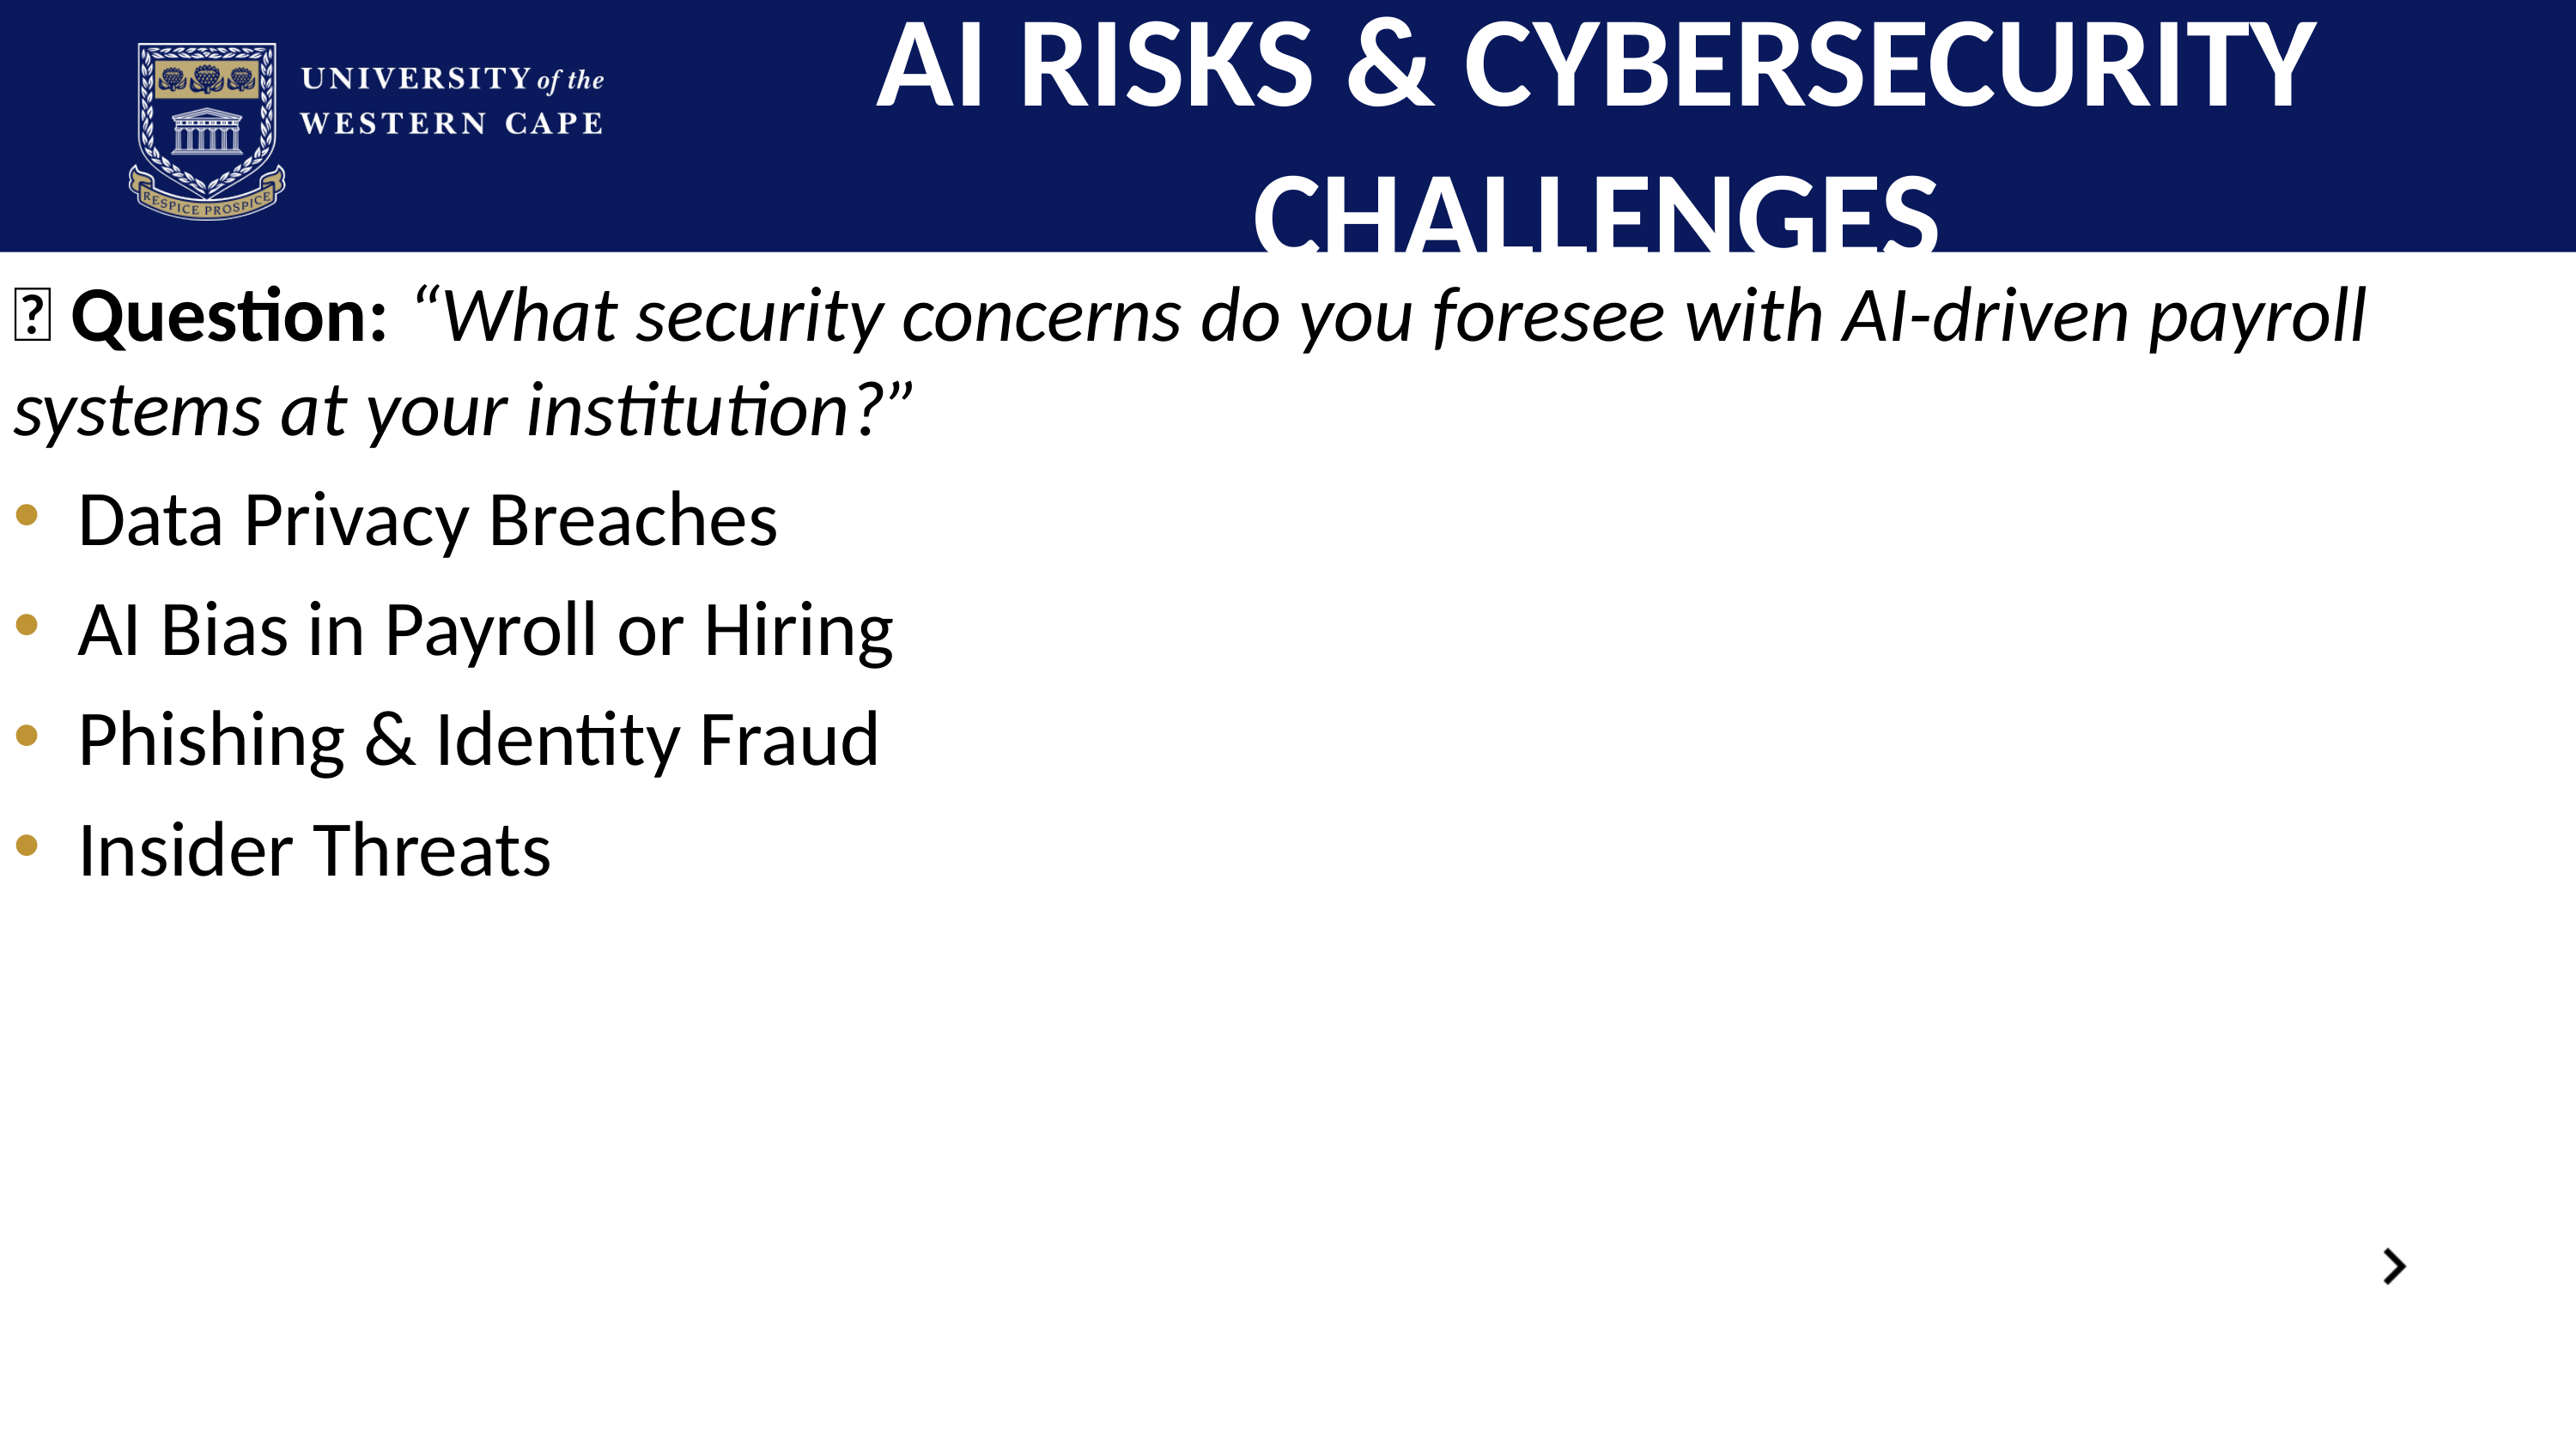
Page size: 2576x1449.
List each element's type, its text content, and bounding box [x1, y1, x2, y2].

picture [129, 42, 604, 221]
list 💡 Question: “What security concerns do you foresee with AI-driven payroll systems at your institution?” Data Privacy Breaches AI Bias in Payroll or Hiring Phishing & Identity Fraud Insider Threats [0, 256, 2576, 1449]
title AI RISKS & CYBERSECURITY CHALLENGES [619, 8, 2576, 257]
